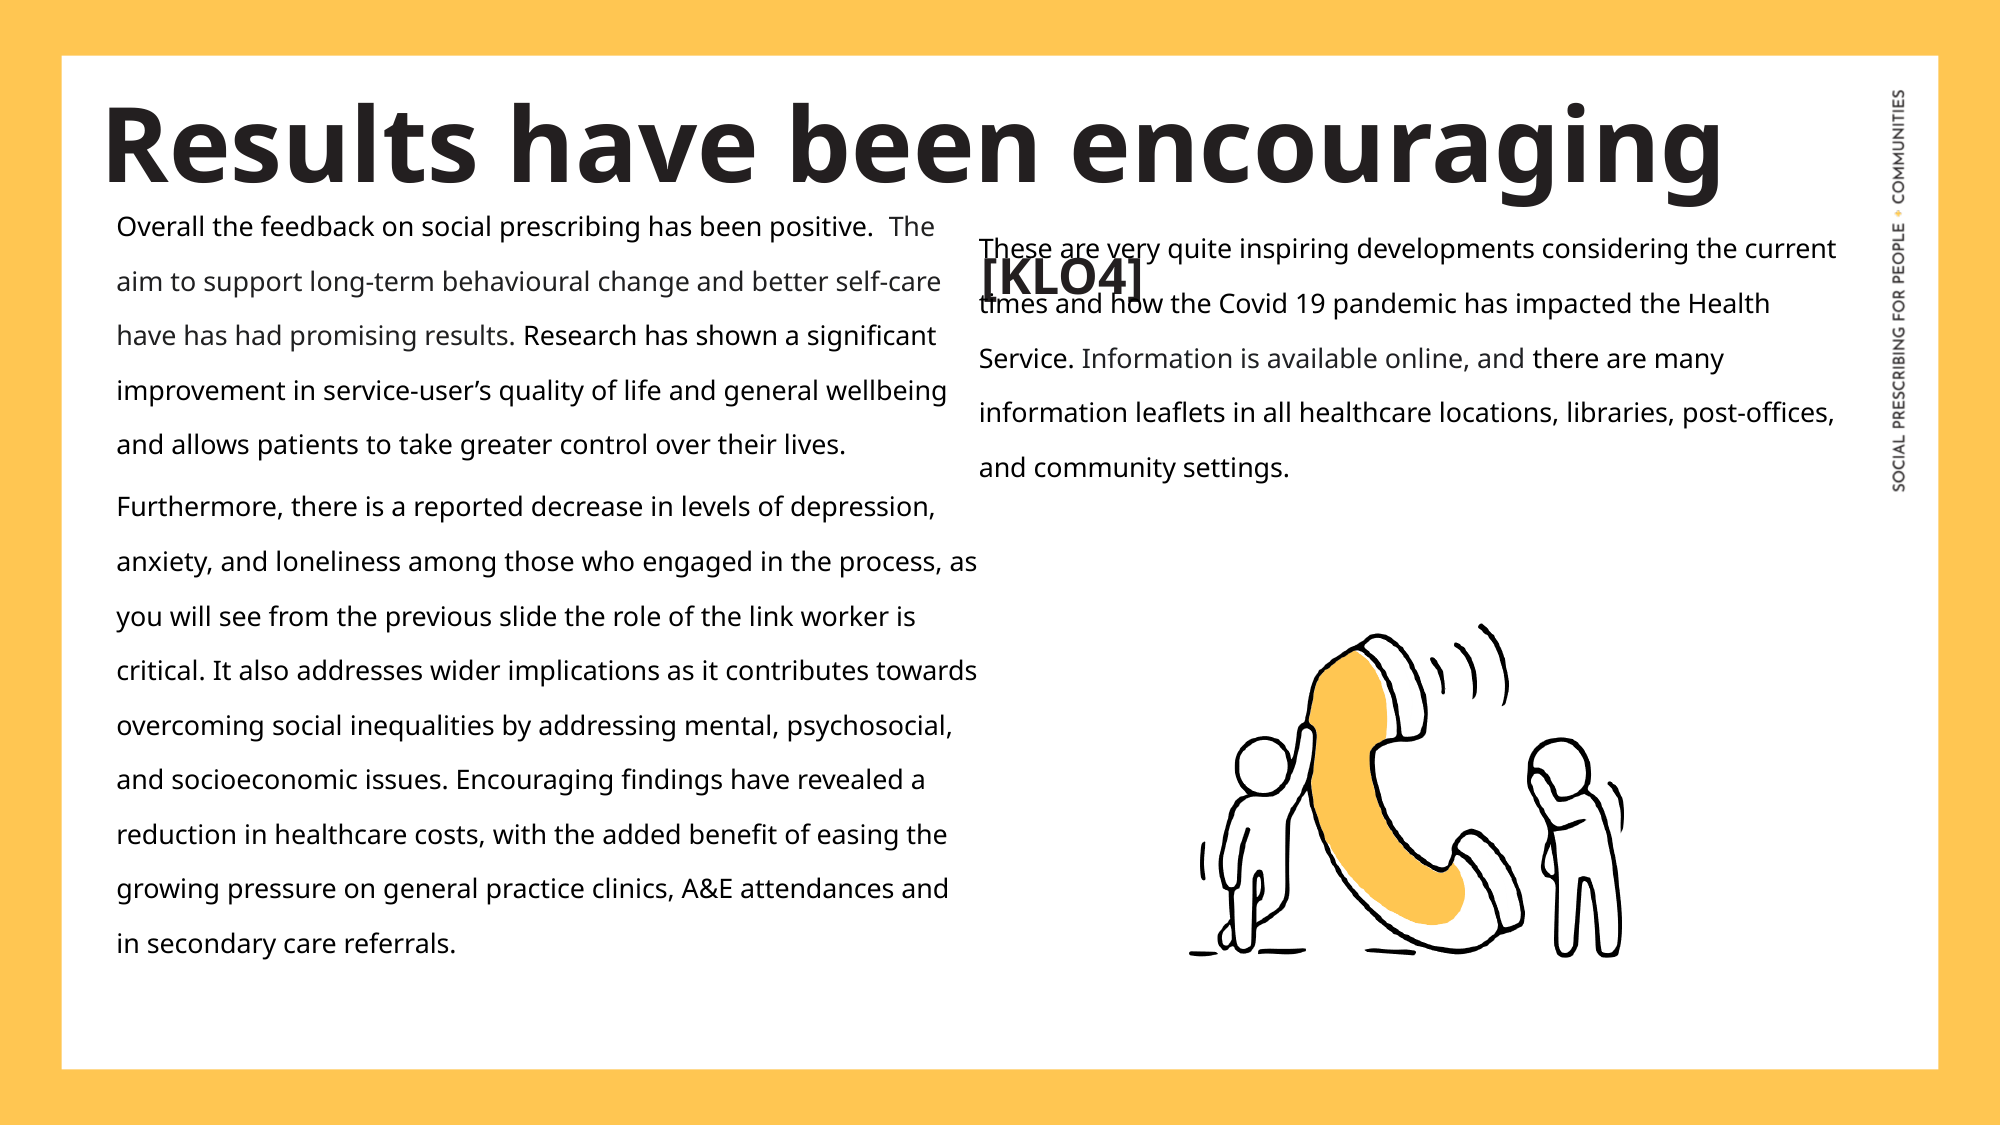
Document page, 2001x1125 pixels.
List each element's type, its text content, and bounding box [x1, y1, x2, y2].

list Overall the feedback on social prescribing has been positive. The aim to support long-term behavioural change and better self-care have has had promising results. Research has shown a significant improvement in service-user’s quality of life and general wellbeing and allows patients to take greater control over their lives. Furthermore, there is a reported decrease in levels of depression, anxiety, and loneliness among those who engaged in the process, as you will see from the previous slide the role of the link worker is critical. It also addresses wider implications as it contributes towards overcoming social inequalities by addressing mental, psychosocial, and socioeconomic issues. Encouraging findings have revealed a reduction in healthcare costs, with the added benefit of easing the growing pressure on general practice clinics, A&E attendances and in secondary care referrals. These are very quite inspiring developments considering the current times and how the Covid 19 pandemic has impacted the Health Service. Information is available online, and there are many information leaflets in all healthcare locations, libraries, post-offices, and community settings. [101, 140, 1856, 1040]
picture [1189, 623, 1624, 958]
picture [1888, 85, 1910, 500]
list Results have been encouraging [KLO4] [78, 84, 1804, 219]
